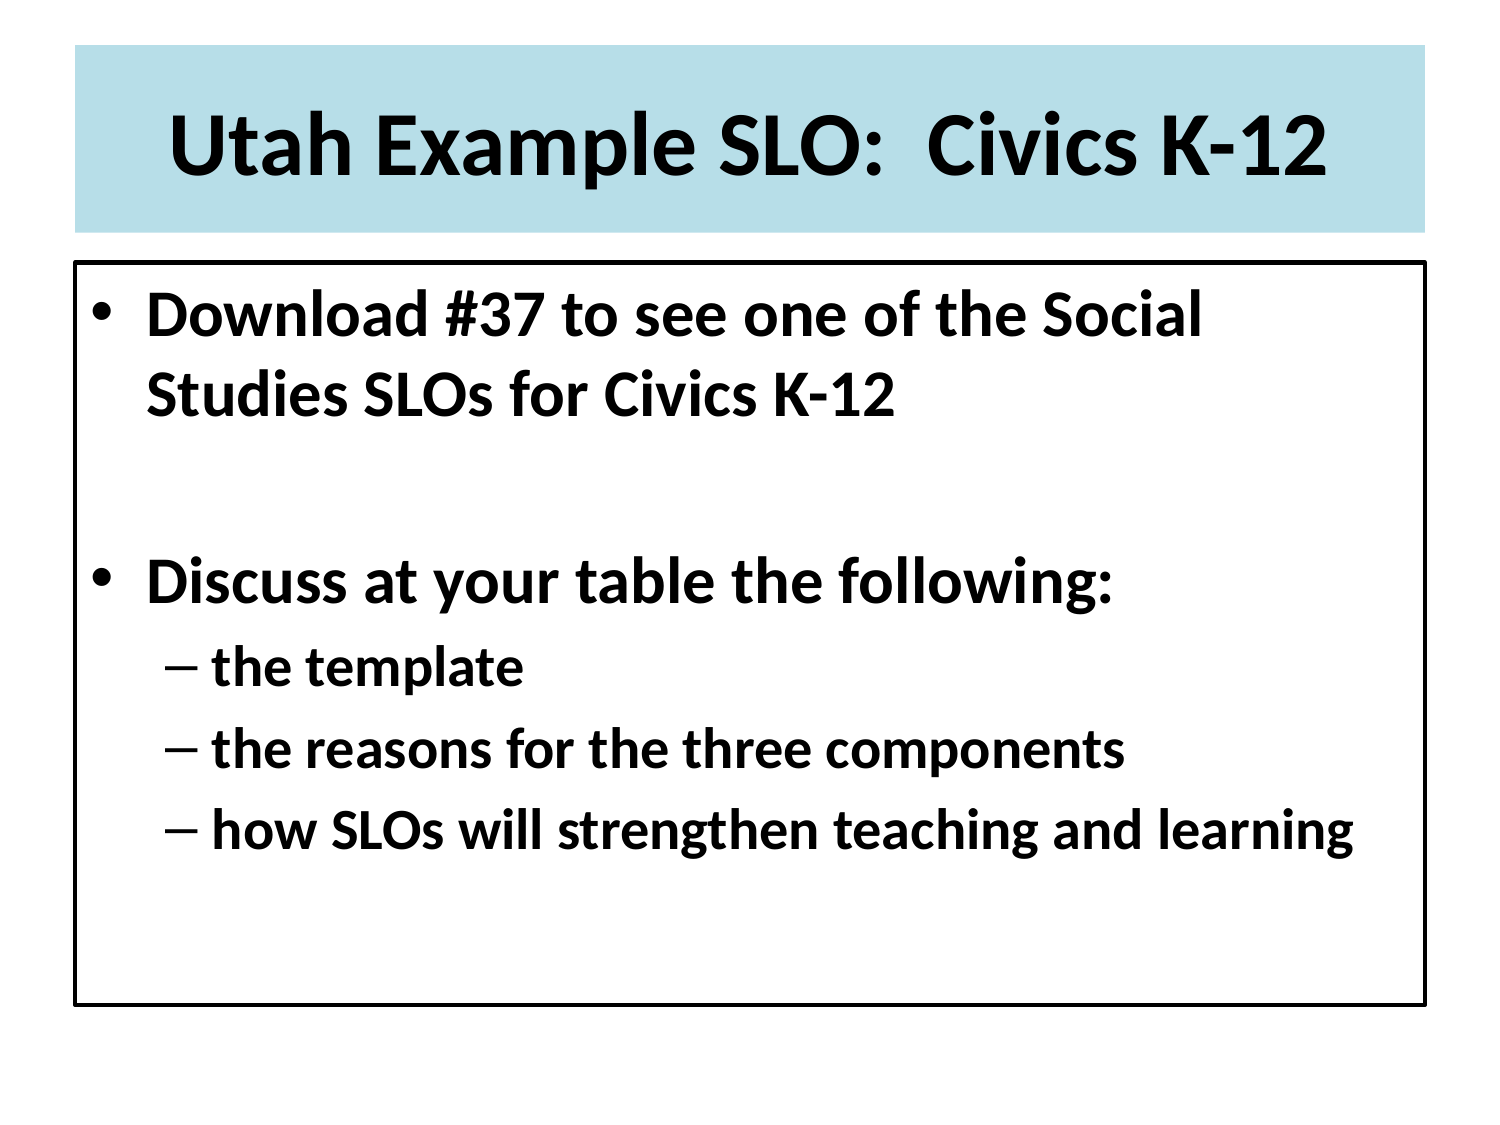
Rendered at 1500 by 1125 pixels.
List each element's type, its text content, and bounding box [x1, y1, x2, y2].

list Download #37 to see one of the Social Studies SLOs for Civics K-12 Discuss at your table the following: the template the reasons for the three components how SLOs will strengthen teaching and learning [73, 260, 1427, 1007]
title Utah Example SLO: Civics K-12 [75, 45, 1425, 233]
